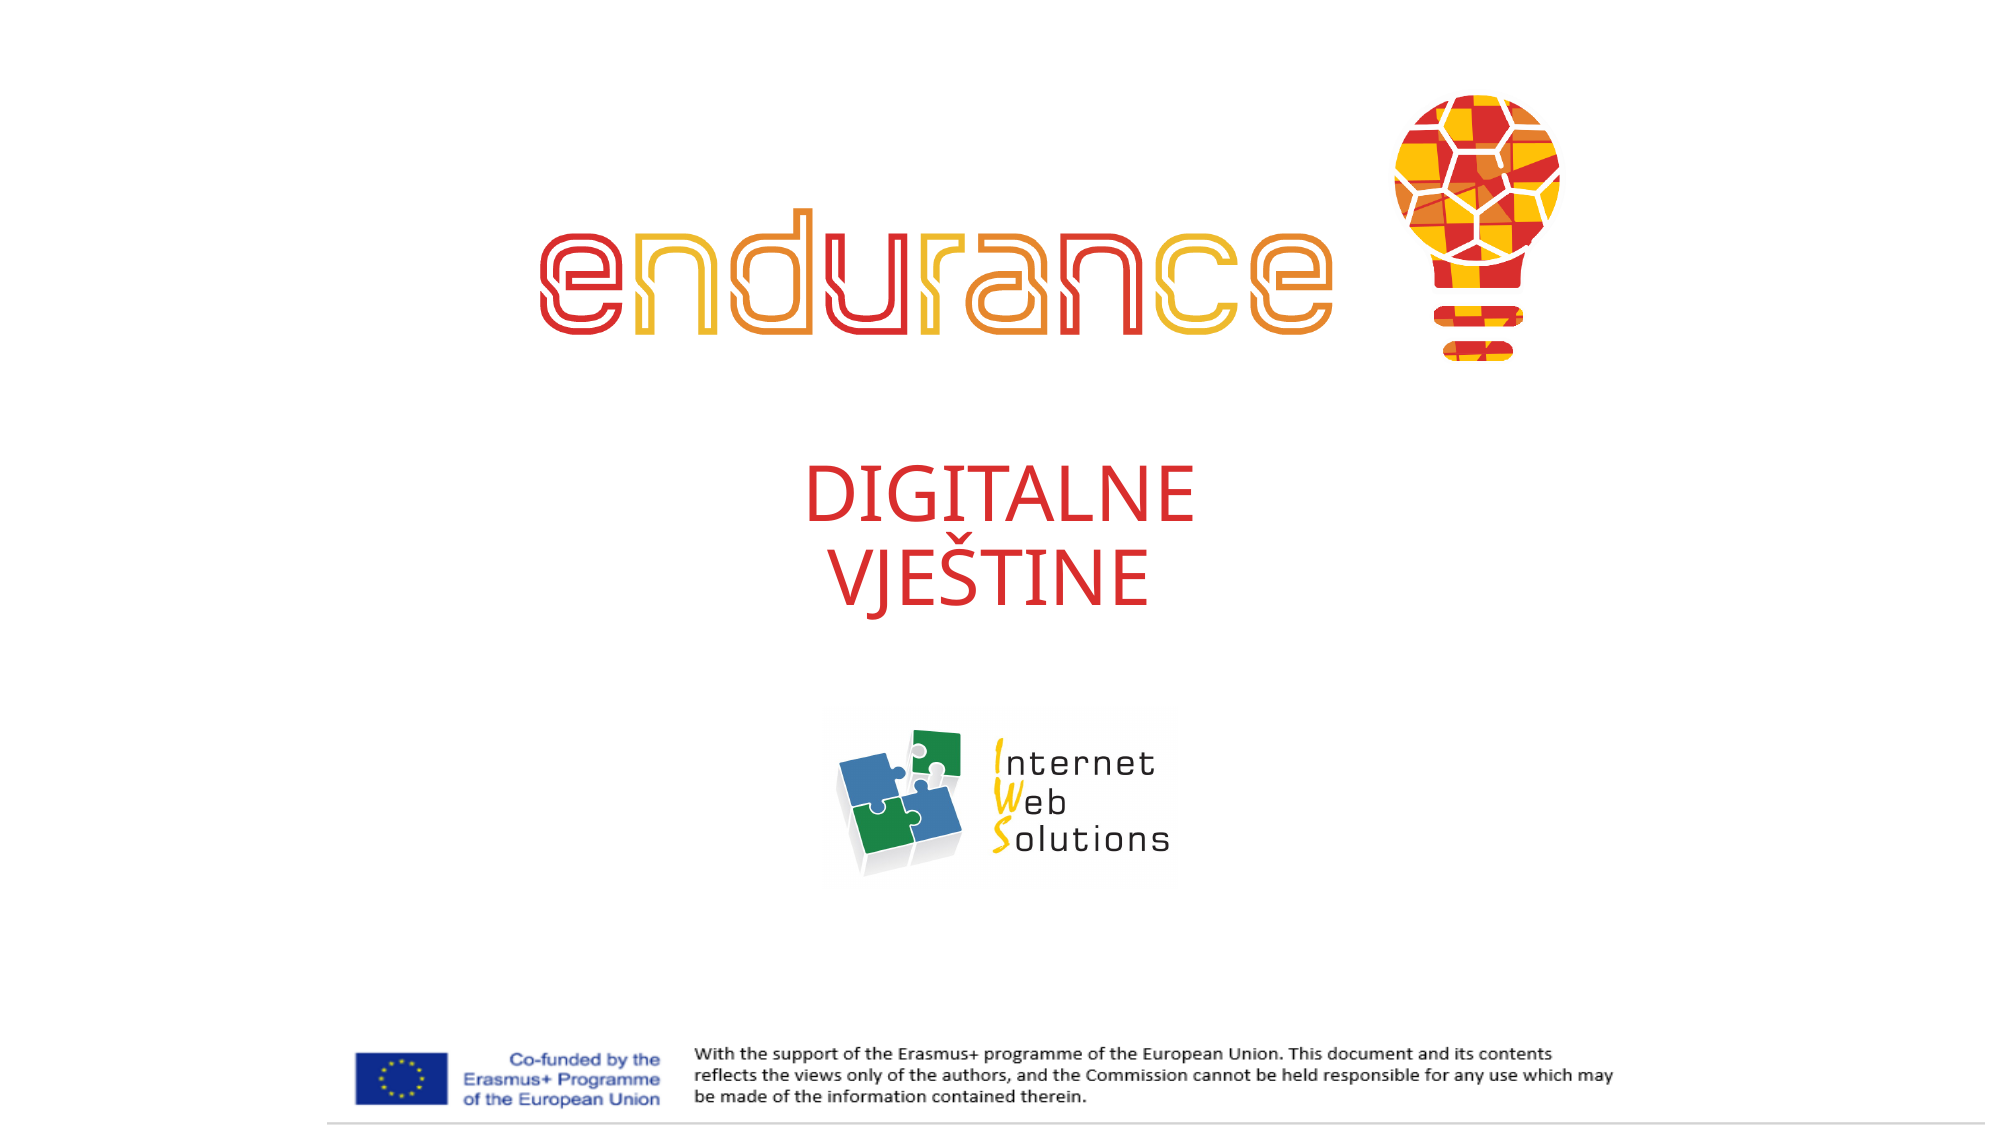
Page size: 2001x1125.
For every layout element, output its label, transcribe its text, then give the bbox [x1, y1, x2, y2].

title DIGITALNE VJEŠTINE [615, 445, 1385, 630]
picture [822, 706, 1178, 889]
picture [482, 58, 1625, 395]
picture [327, 1032, 1985, 1125]
